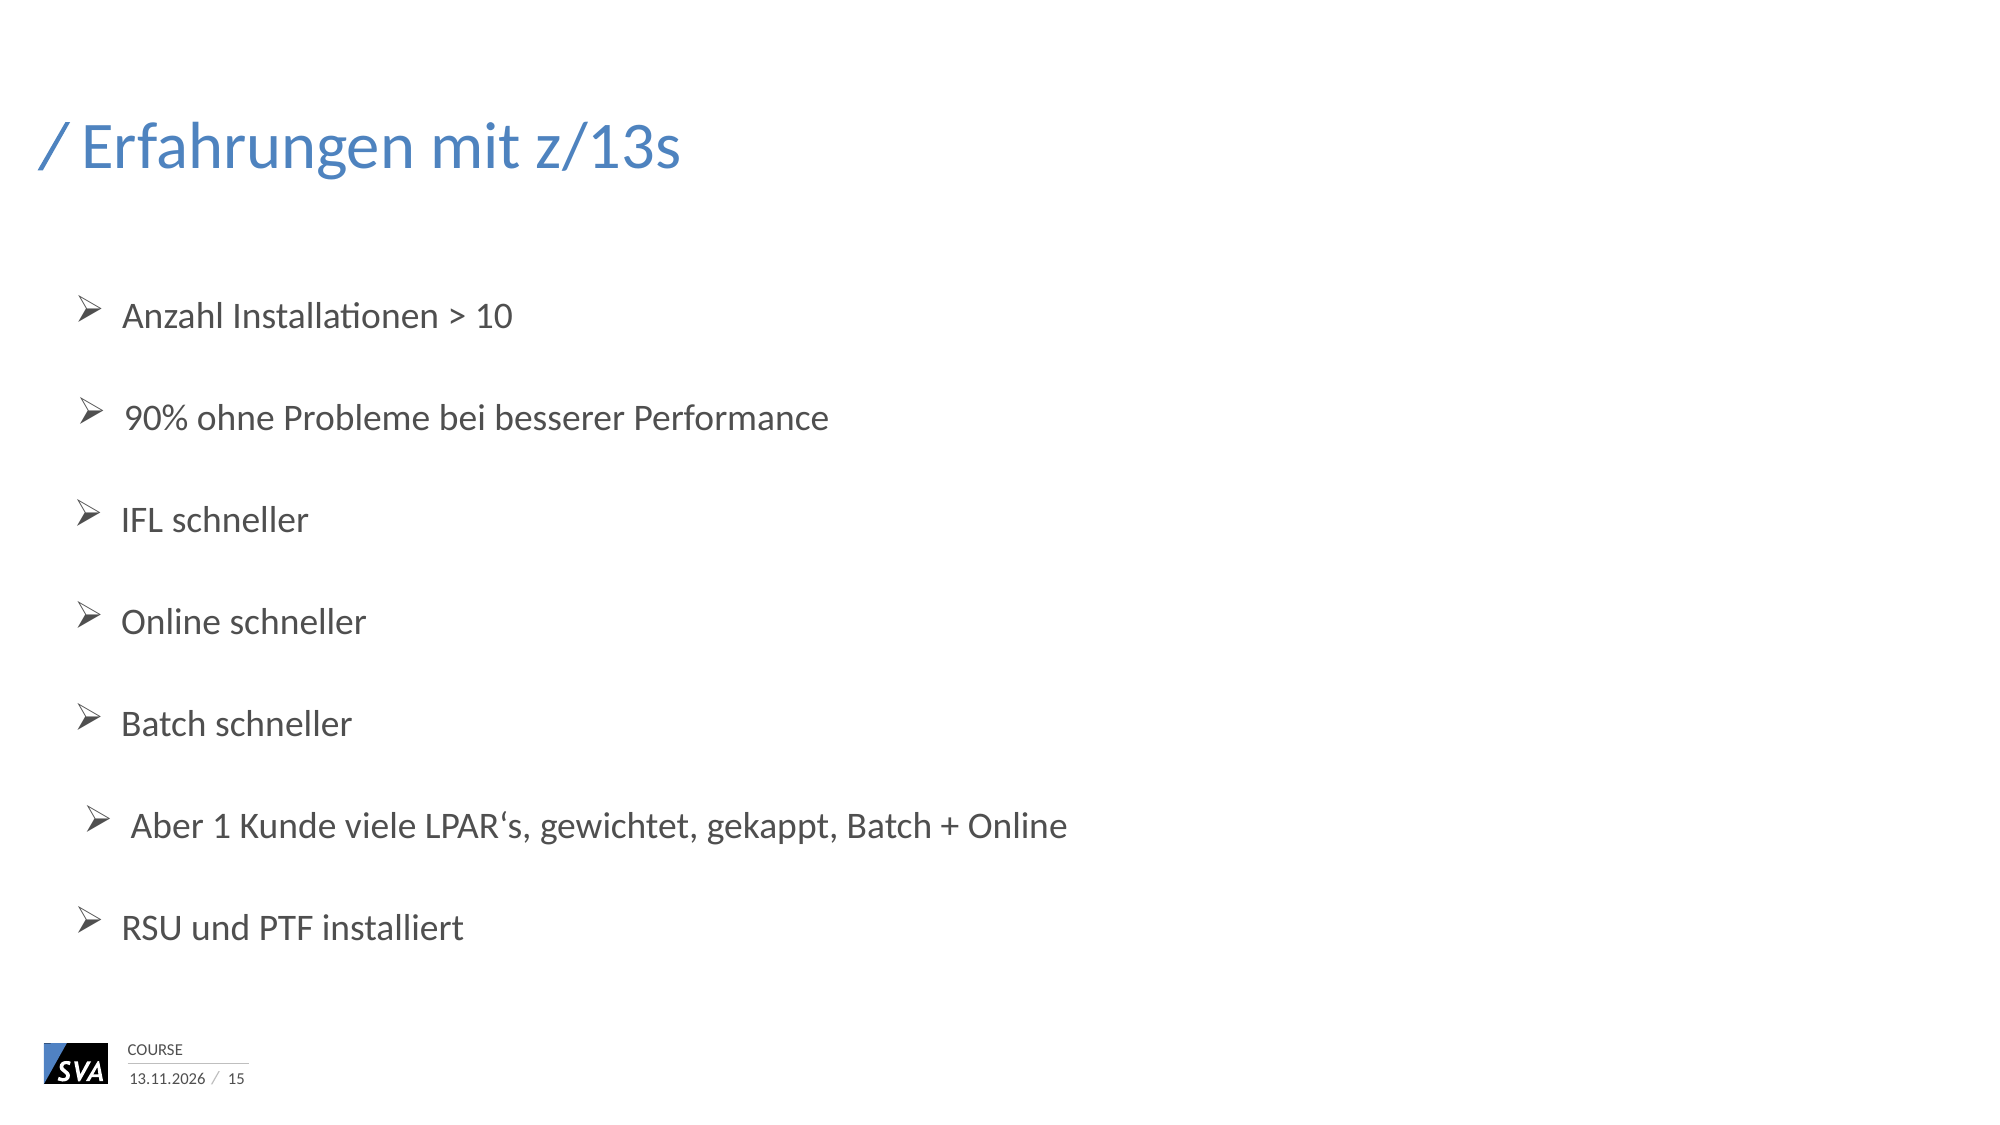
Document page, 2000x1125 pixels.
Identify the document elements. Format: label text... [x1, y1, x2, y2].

text_box Anzahl Installationen > 10 [60, 284, 529, 344]
title Erfahrungen mit z/13s [37, 107, 1957, 250]
text_box IFL schneller [59, 487, 325, 548]
text_box Aber 1 Kunde viele LPAR‘s, gewichtet, gekappt, Batch + Online [69, 793, 1084, 854]
footer COURSE [127, 1041, 1297, 1059]
text_box Online schneller [59, 589, 383, 650]
text_box Batch schneller [59, 691, 368, 752]
slide_number 15 [227, 1068, 261, 1087]
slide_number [129, 1069, 208, 1087]
text_box RSU und PTF installiert [60, 895, 480, 955]
text_box 90% ohne Probleme bei besserer Performance [62, 385, 846, 446]
